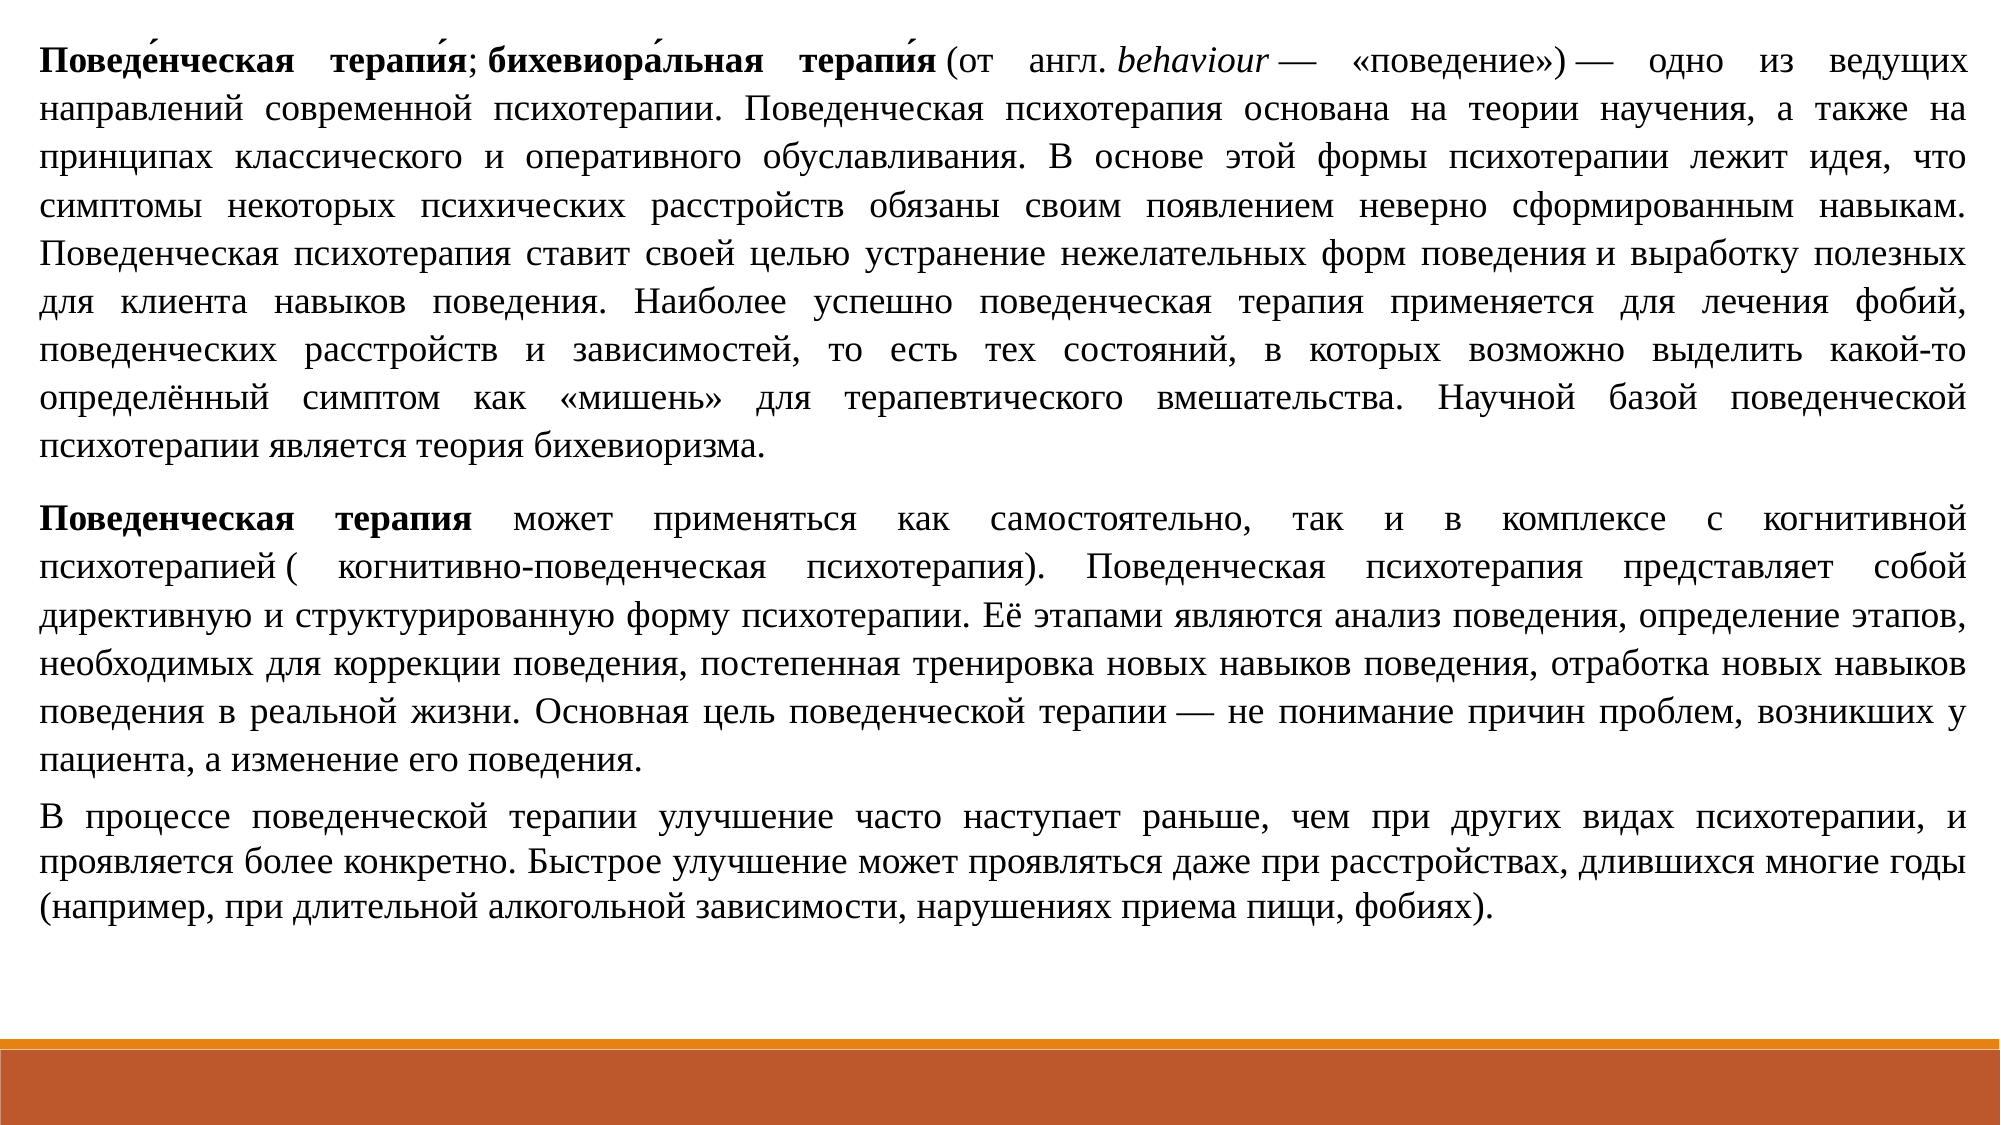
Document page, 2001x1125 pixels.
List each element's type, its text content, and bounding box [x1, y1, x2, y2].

text_box Поведе́нческая терапи́я; бихевиора́льная терапи́я (от англ. behaviour — «поведение») — одно из ведущих направлений современной психотерапии. Поведенческая психотерапия основана на теории научения, а также на принципах классического и оперативного обуславливания. В основе этой формы психотерапии лежит идея, что симптомы некоторых психических расстройств обязаны своим появлением неверно сформированным навыкам. Поведенческая психотерапия ставит своей целью устранение нежелательных форм поведения и выработку полезных для клиента навыков поведения. Наиболее успешно поведенческая терапия применяется для лечения фобий, поведенческих расстройств и зависимостей, то есть тех состояний, в которых возможно выделить какой-то определённый симптом как «мишень» для терапевтического вмешательства. Научной базой поведенческой психотерапии является теория бихевиоризма. Поведенческая терапия может применяться как самостоятельно, так и в комплексе с когнитивной психотерапией ( когнитивно-поведенческая психотерапия). Поведенческая психотерапия представляет собой директивную и структурированную форму психотерапии. Её этапами являются анализ поведения, определение этапов, необходимых для коррекции поведения, постепенная тренировка новых навыков поведения, отработка новых навыков поведения в реальной жизни. Основная цель поведенческой терапии — не понимание причин проблем, возникших у пациента, а изменение его поведения. В процессе поведенческой терапии улучшение часто наступает раньше, чем при других видах психотерапии, и проявляется более конкретно. Быстрое улучшение может проявляться даже при расстройствах, длившихся многие годы (например, при длительной алкогольной зависимости, нарушениях приема пищи, фобиях). [24, 24, 1984, 934]
